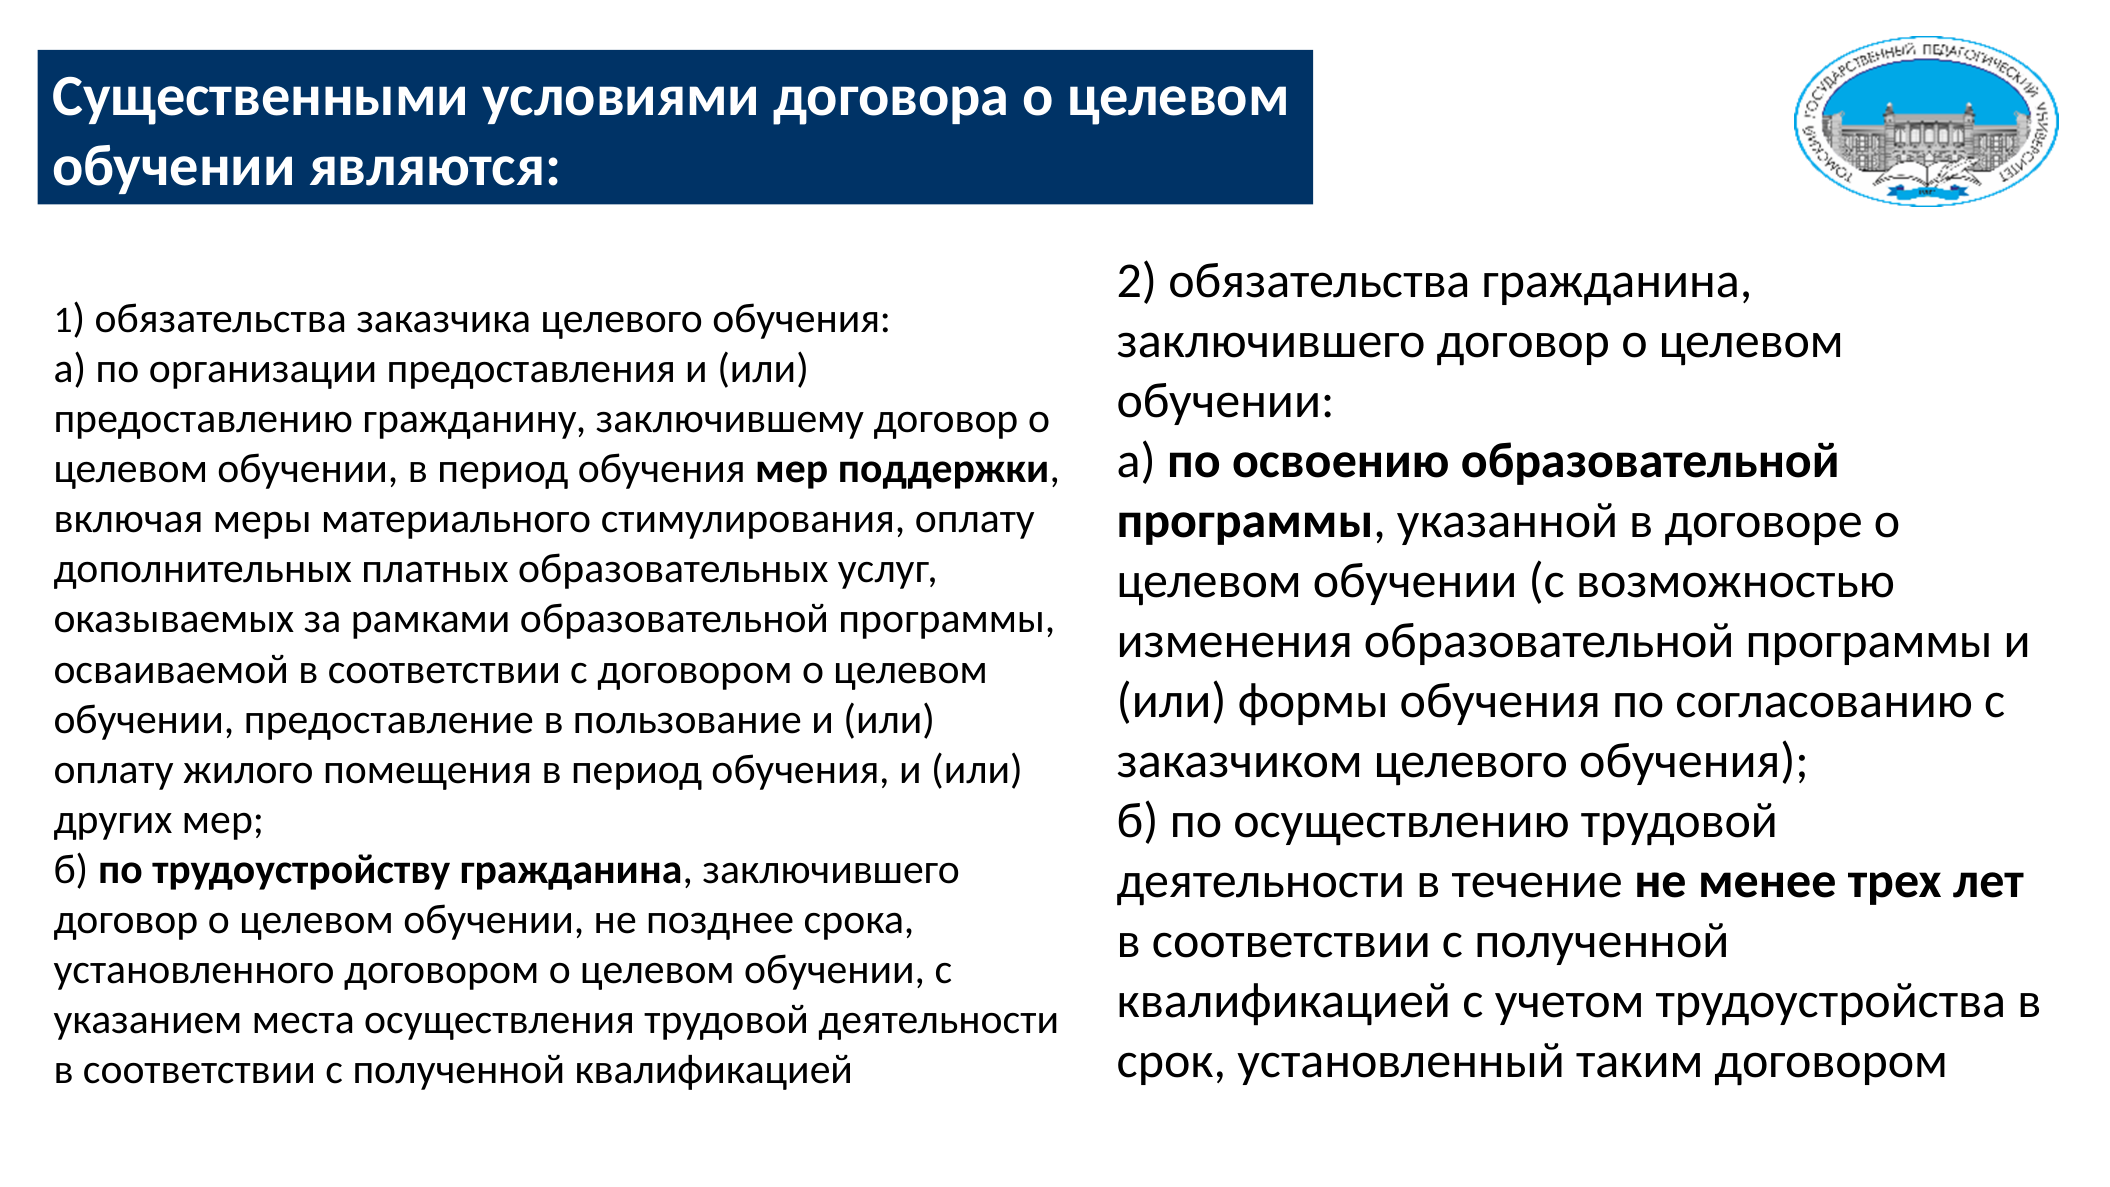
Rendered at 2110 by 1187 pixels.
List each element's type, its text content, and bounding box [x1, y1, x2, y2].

text_box Существенными условиями договора о целевом обучении являются: [37, 49, 1314, 205]
text_box 2) обязательства гражданина, заключившего договор о целевом обучении: а) по освоению образовательной программы, указанной в договоре о целевом обучении (с возможностью изменения образовательной программы и (или) формы обучения по согласованию с заказчиком целевого обучения); б) по осуществлению трудовой деятельности в течение не менее трех лет в соответствии с полученной квалификацией с учетом трудоустройства в срок, установленный таким договором [1101, 240, 2059, 1095]
picture [1794, 36, 2059, 207]
text_box 1) обязательства заказчика целевого обучения: а) по организации предоставления и (или) предоставлению гражданину, заключившему договор о целевом обучении, в период обучения мер поддержки, включая меры материального стимулирования, оплату дополнительных платных образовательных услуг, оказываемых за рамками образовательной программы, осваиваемой в соответствии с договором о целевом обучении, предоставление в пользование и (или) оплату жилого помещения в период обучения, и (или) других мер; б) по трудоустройству гражданина, заключившего договор о целевом обучении, не позднее срока, установленного договором о целевом обучении, с указанием места осуществления трудовой деятельности в соответствии с полученной квалификацией [38, 238, 1079, 1099]
